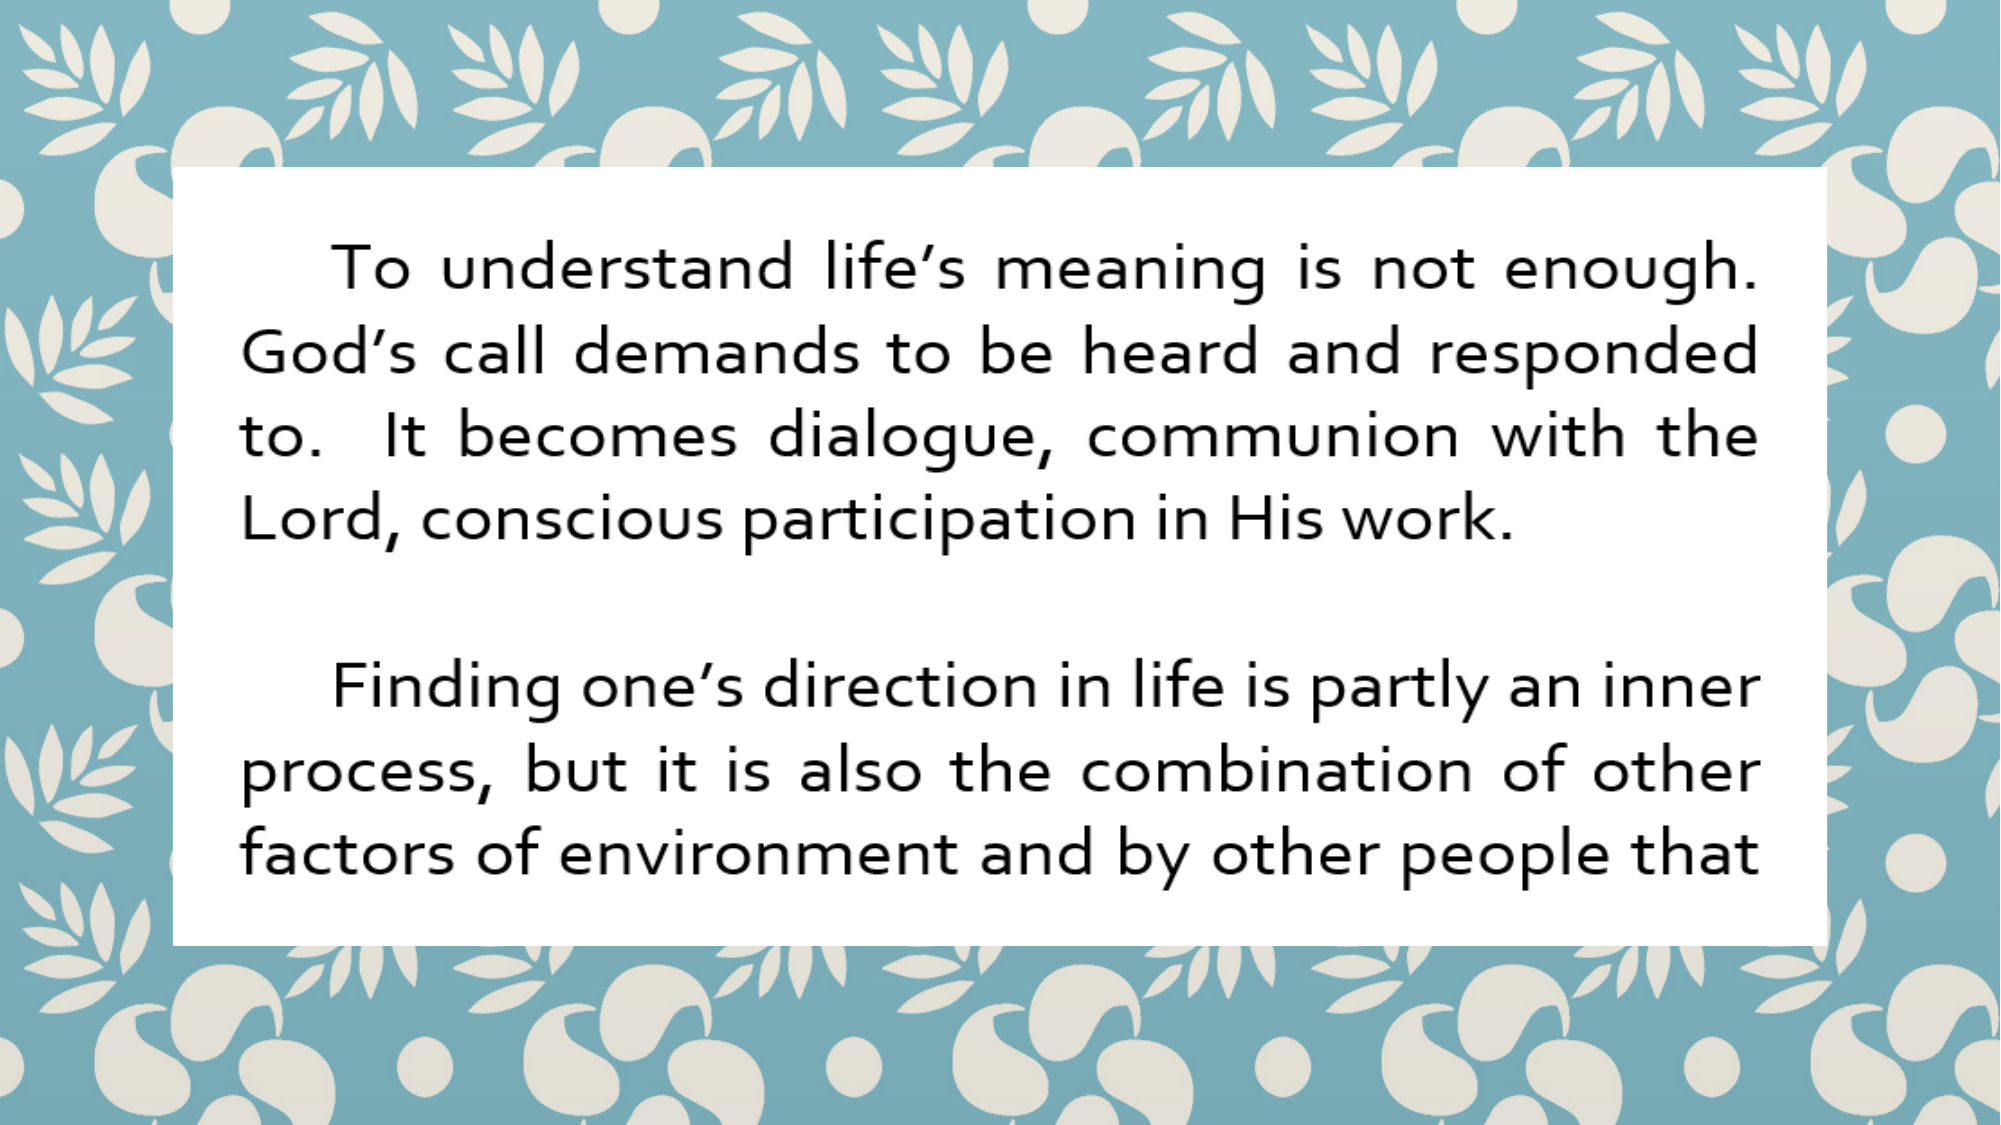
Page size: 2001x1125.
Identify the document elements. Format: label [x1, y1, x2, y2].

picture [172, 167, 1828, 946]
